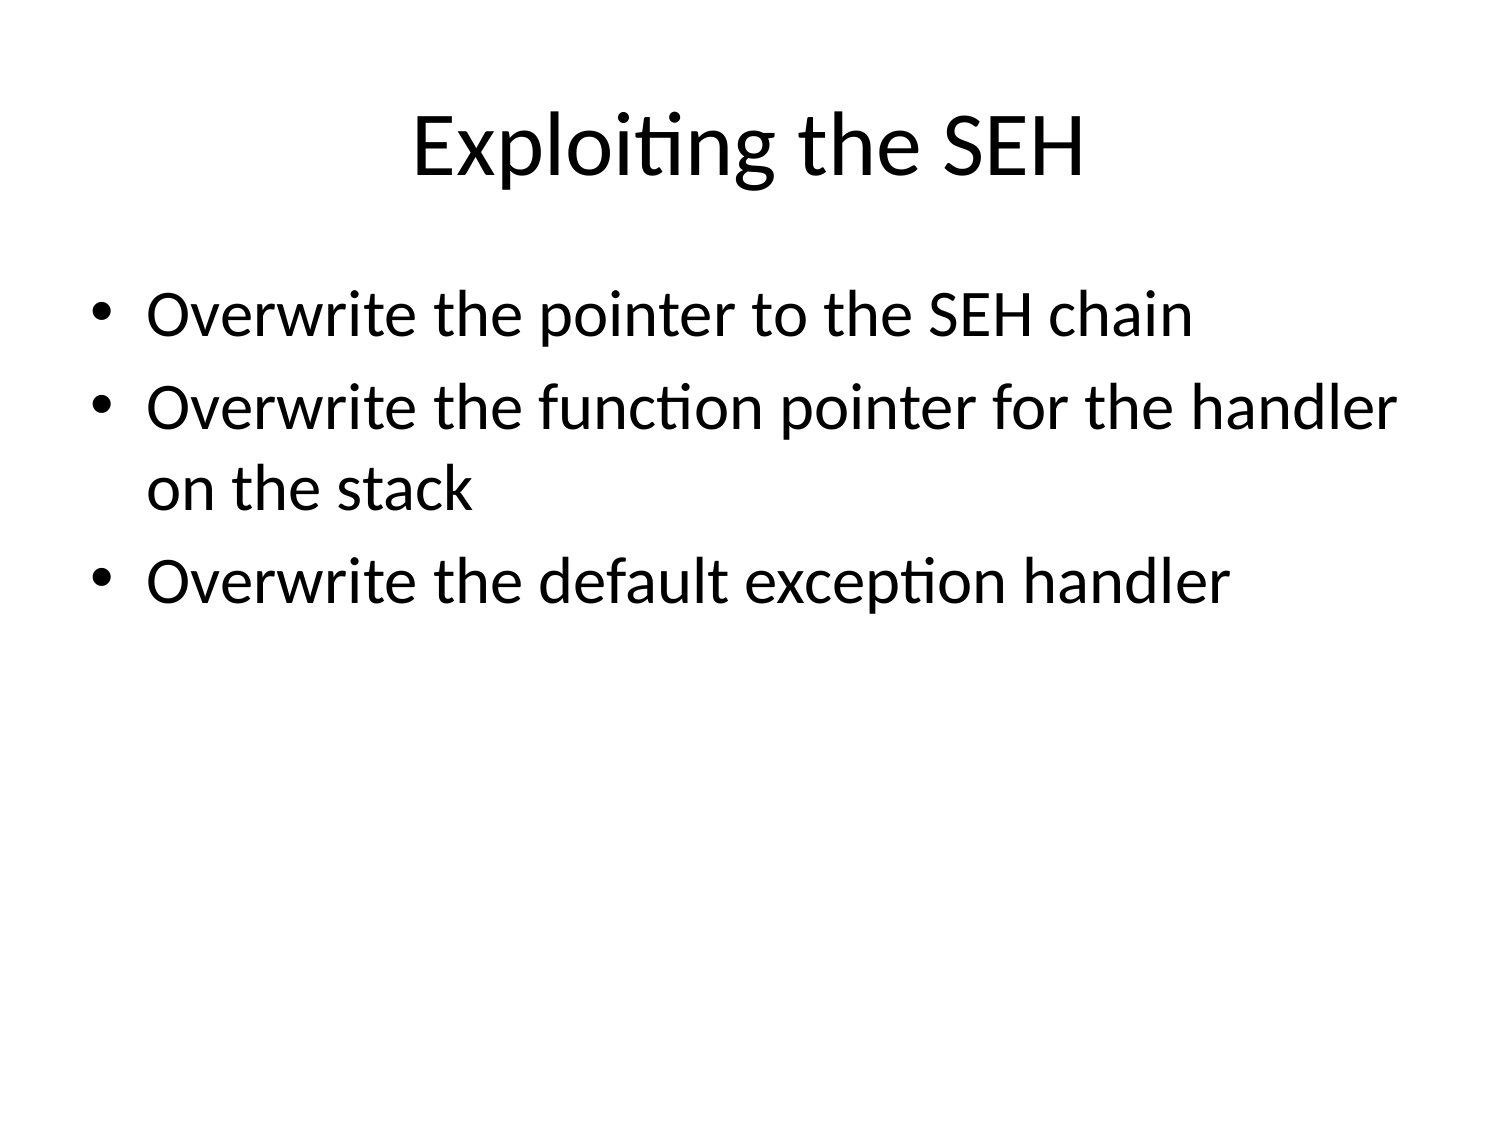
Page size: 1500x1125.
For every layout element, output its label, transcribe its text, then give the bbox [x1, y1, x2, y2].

list Overwrite the pointer to the SEH chain Overwrite the function pointer for the handler on the stack Overwrite the default exception handler [75, 262, 1425, 1005]
title Exploiting the SEH [75, 45, 1425, 233]
